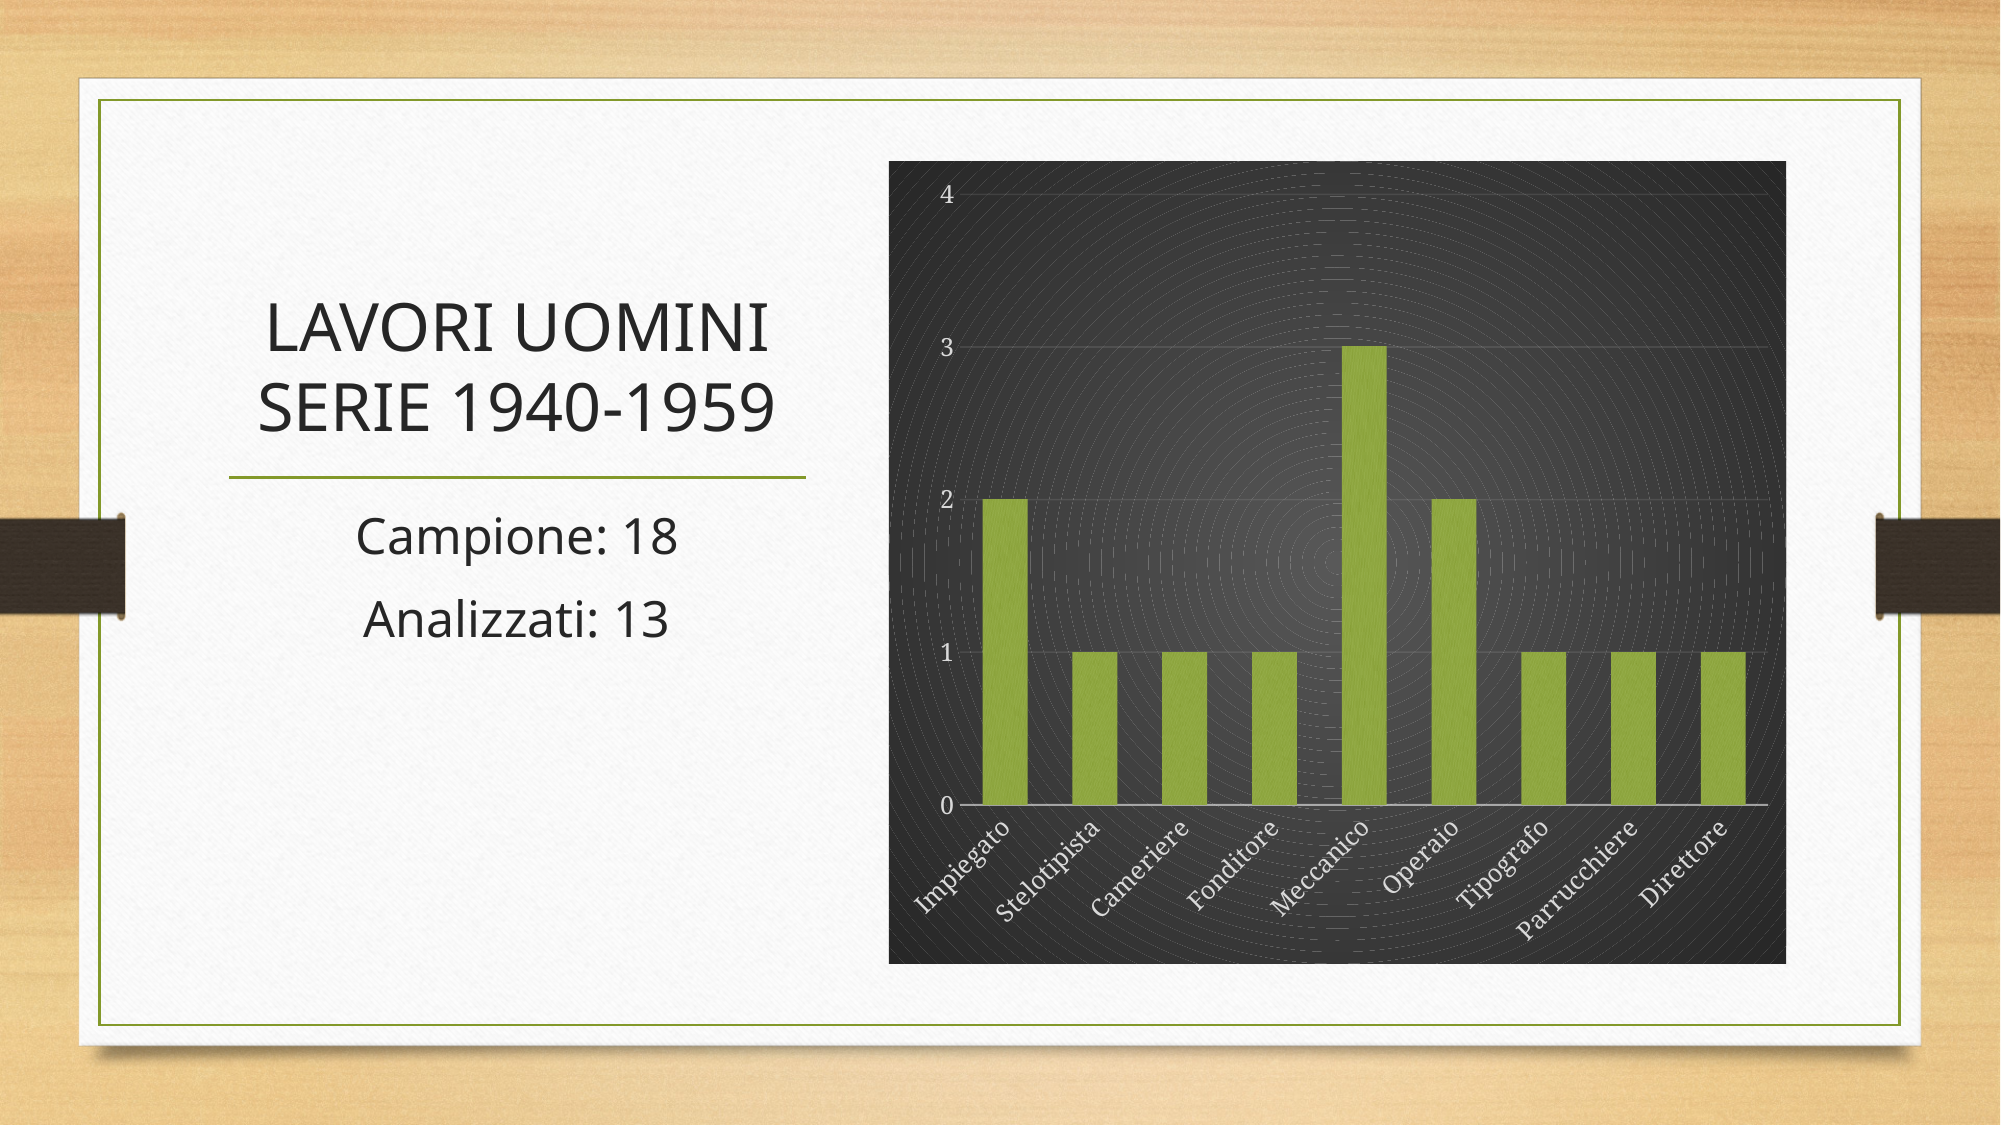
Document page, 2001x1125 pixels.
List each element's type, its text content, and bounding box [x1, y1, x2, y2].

list Campione: 18 Analizzati: 13 [212, 497, 823, 898]
picture [0, 0, 2001, 1125]
chart [888, 160, 1787, 965]
title LAVORI UOMINI SERIE 1940-1959 [212, 227, 823, 453]
